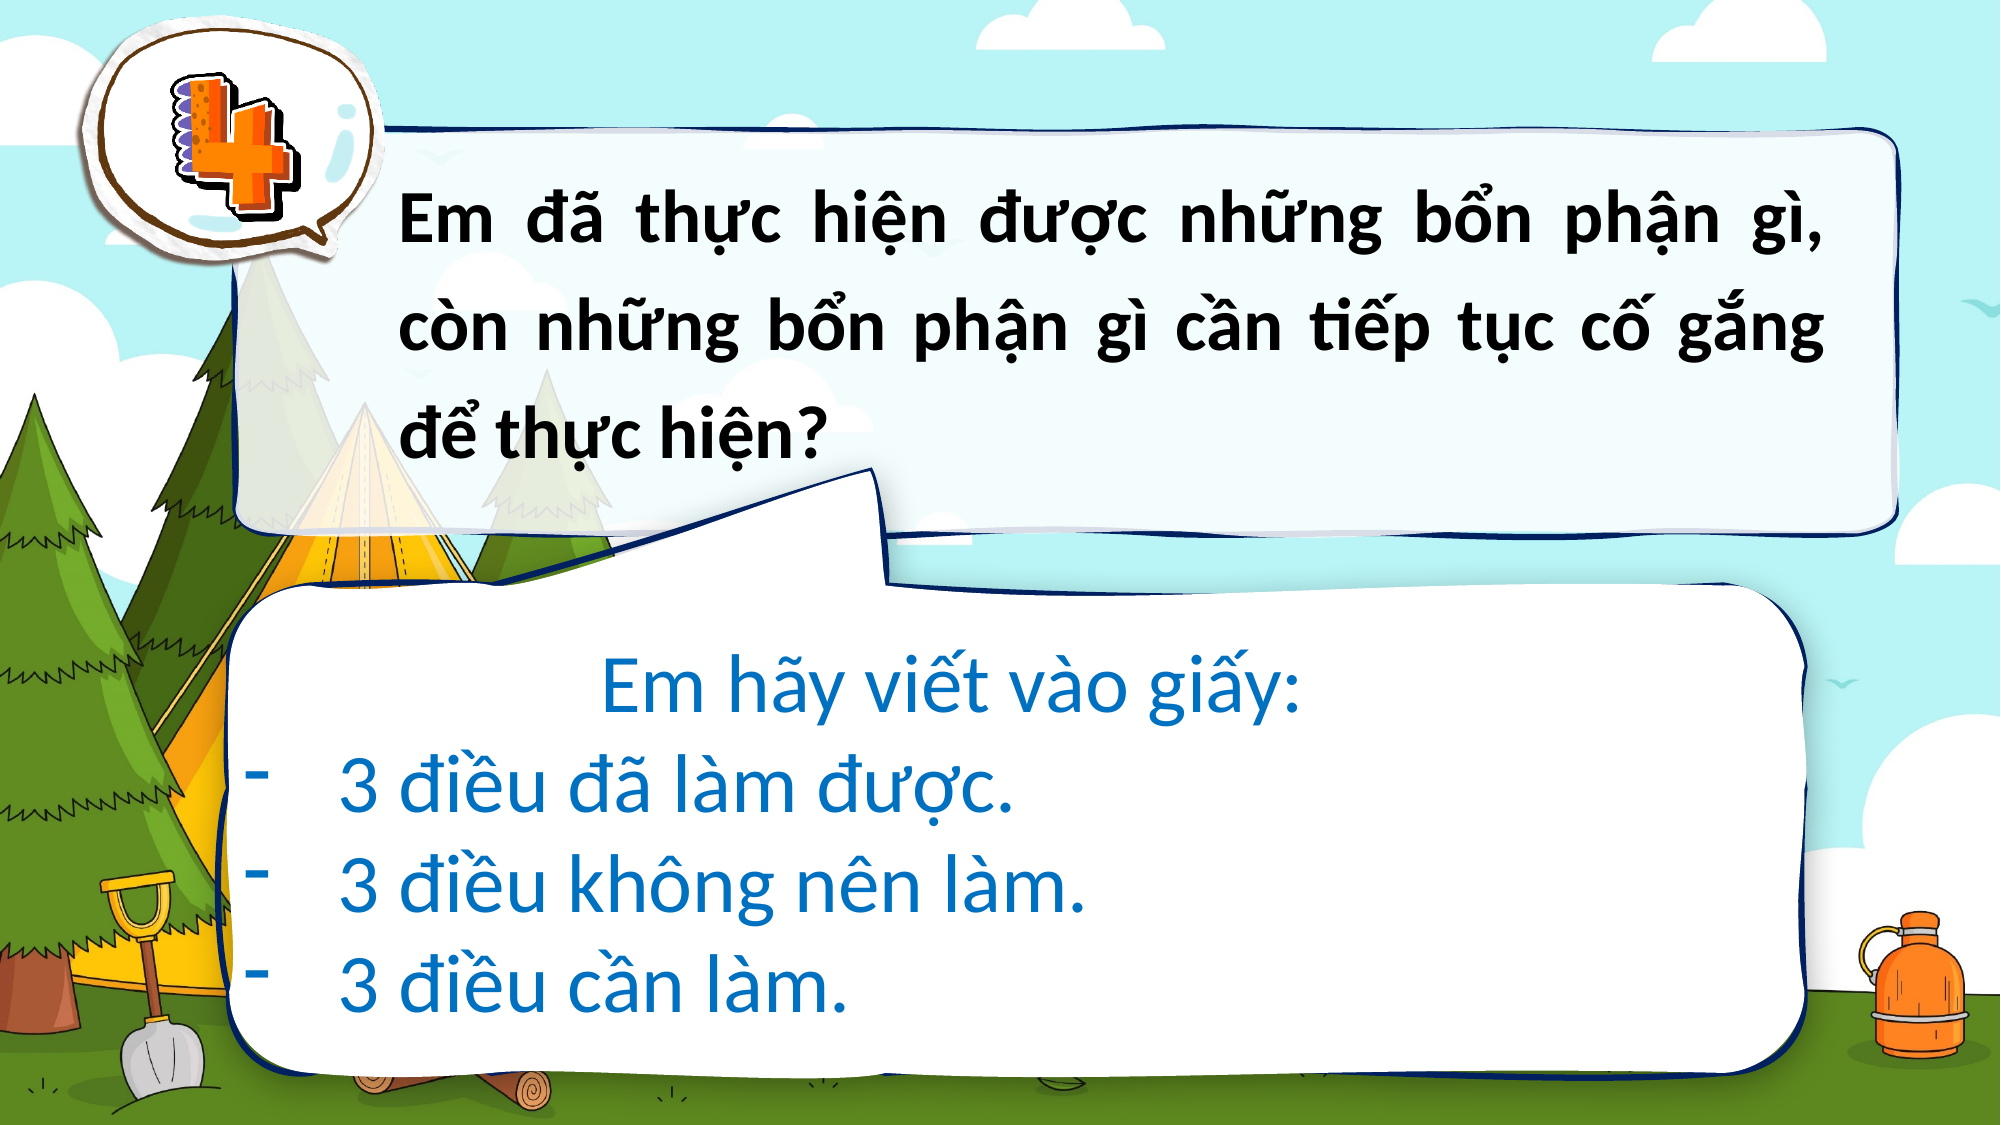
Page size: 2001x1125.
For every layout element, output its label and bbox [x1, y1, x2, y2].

text_box [73, 15, 385, 270]
picture [0, 0, 2000, 1125]
text_box [235, 130, 1896, 534]
